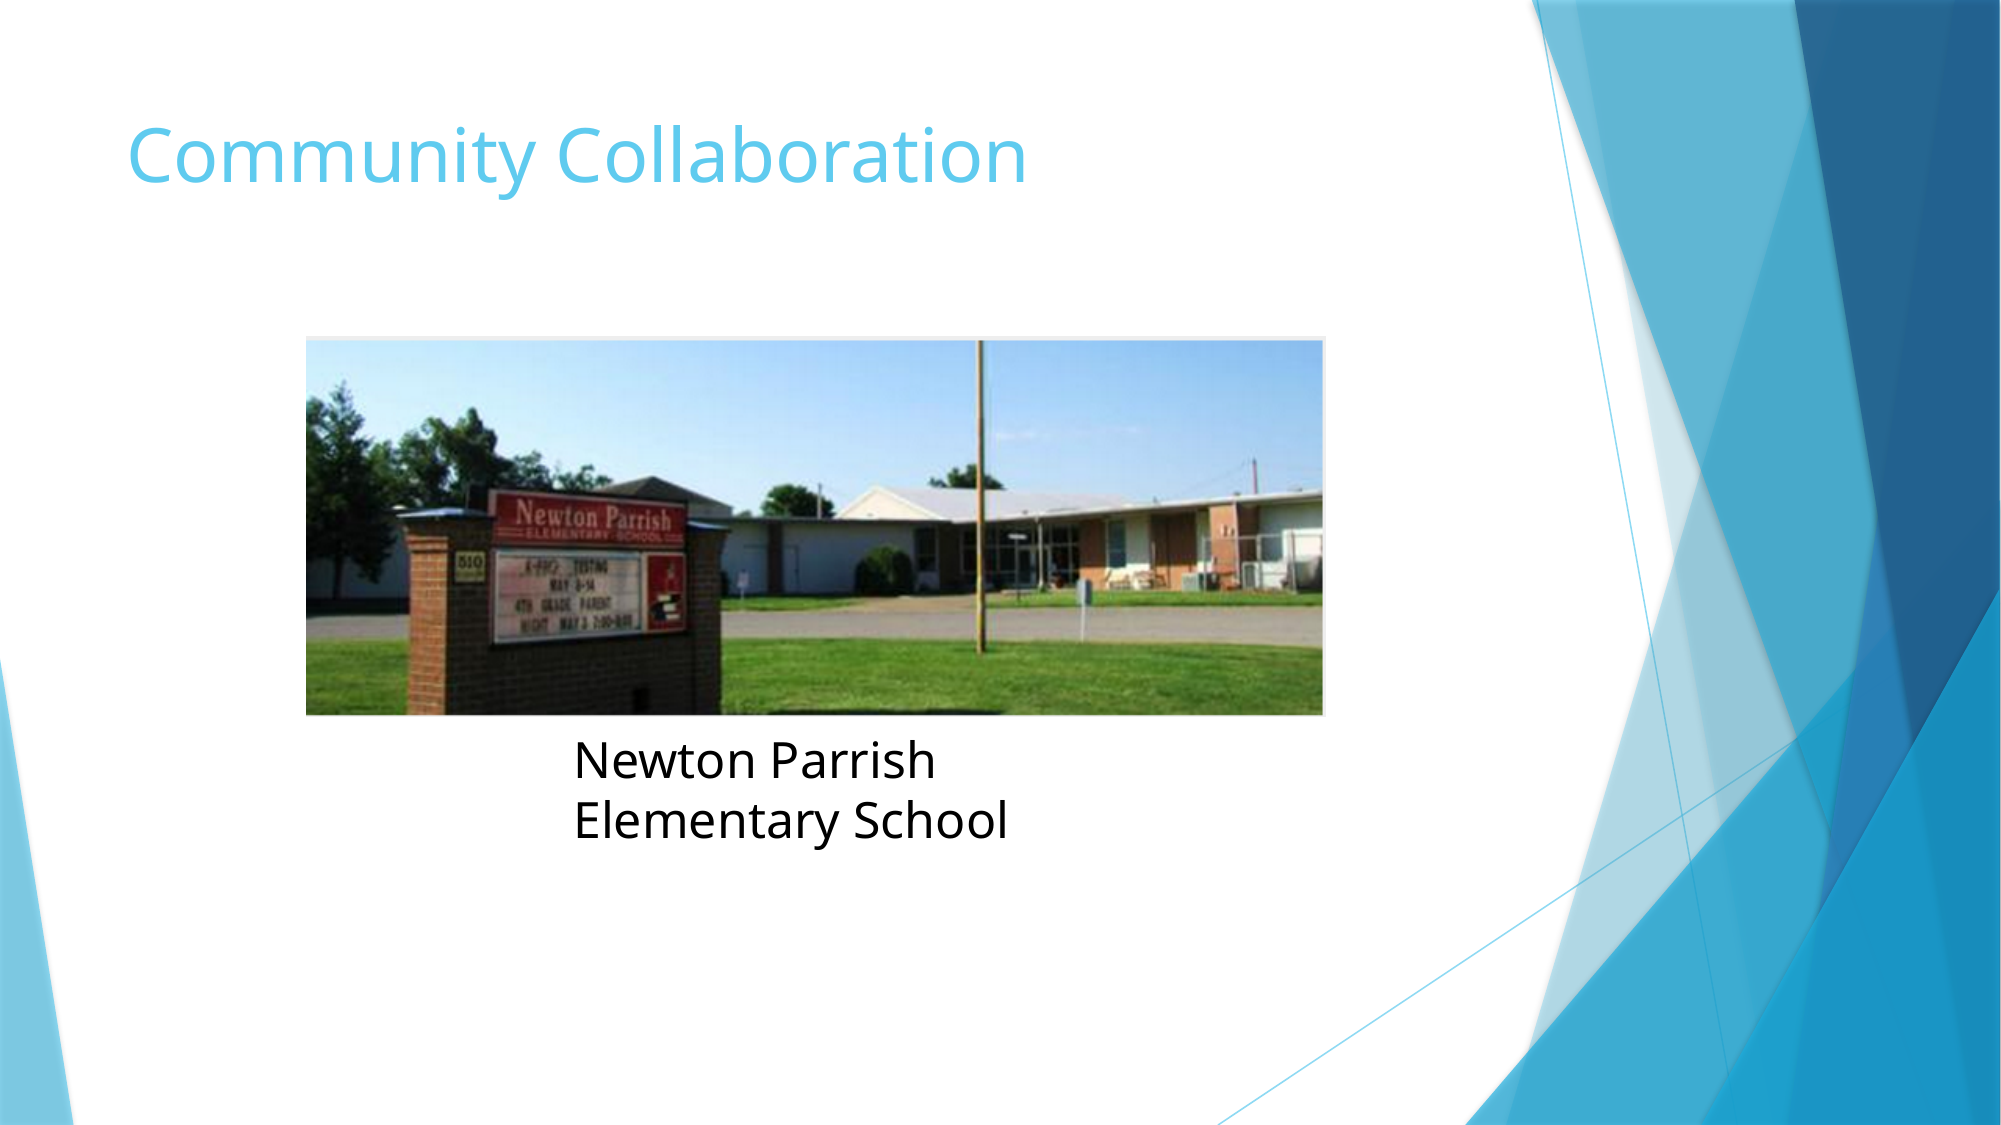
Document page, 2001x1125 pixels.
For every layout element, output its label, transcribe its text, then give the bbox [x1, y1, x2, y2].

picture [306, 336, 1327, 717]
title Community Collaboration [111, 99, 1522, 317]
text_box Newton Parrish Elementary School [558, 726, 1074, 856]
